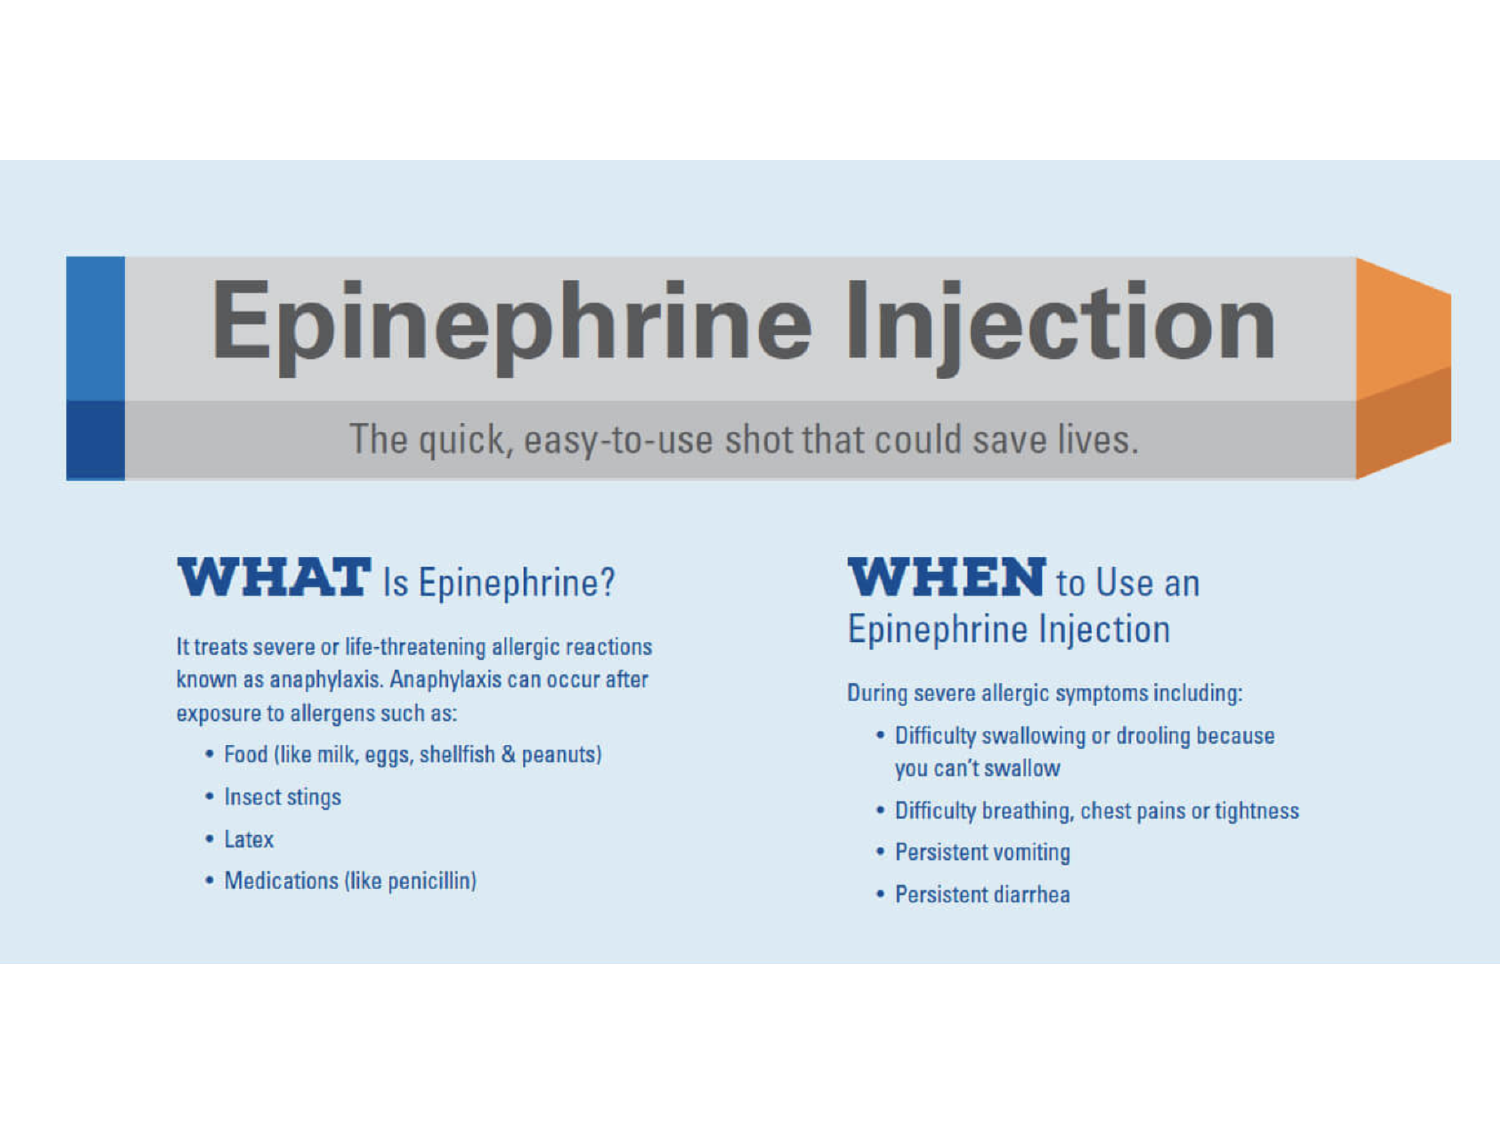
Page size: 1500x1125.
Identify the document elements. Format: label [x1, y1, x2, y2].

picture [0, 160, 1500, 965]
